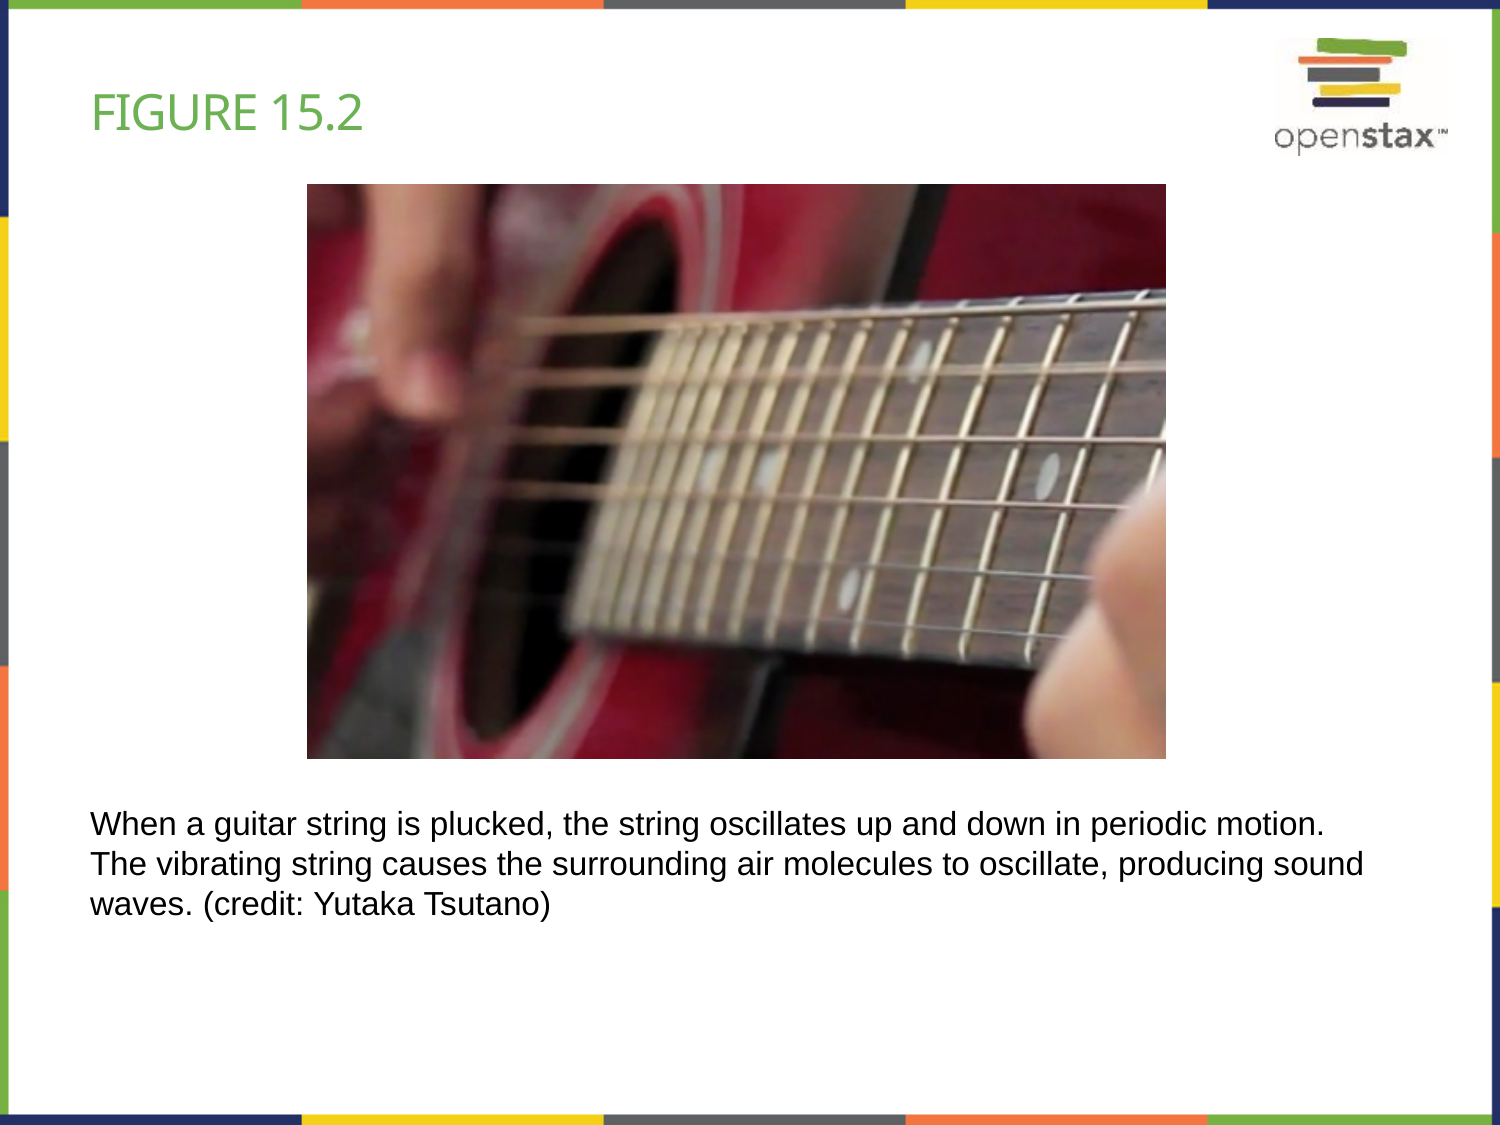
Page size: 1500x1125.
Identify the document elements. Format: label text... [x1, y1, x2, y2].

list When a guitar string is plucked, the string oscillates up and down in periodic motion. The vibrating string causes the surrounding air molecules to oscillate, producing sound waves. (credit: Yutaka Tsutano) [75, 794, 1398, 986]
picture [0, 0, 1500, 1125]
title Figure 15.2 [75, 39, 1274, 148]
